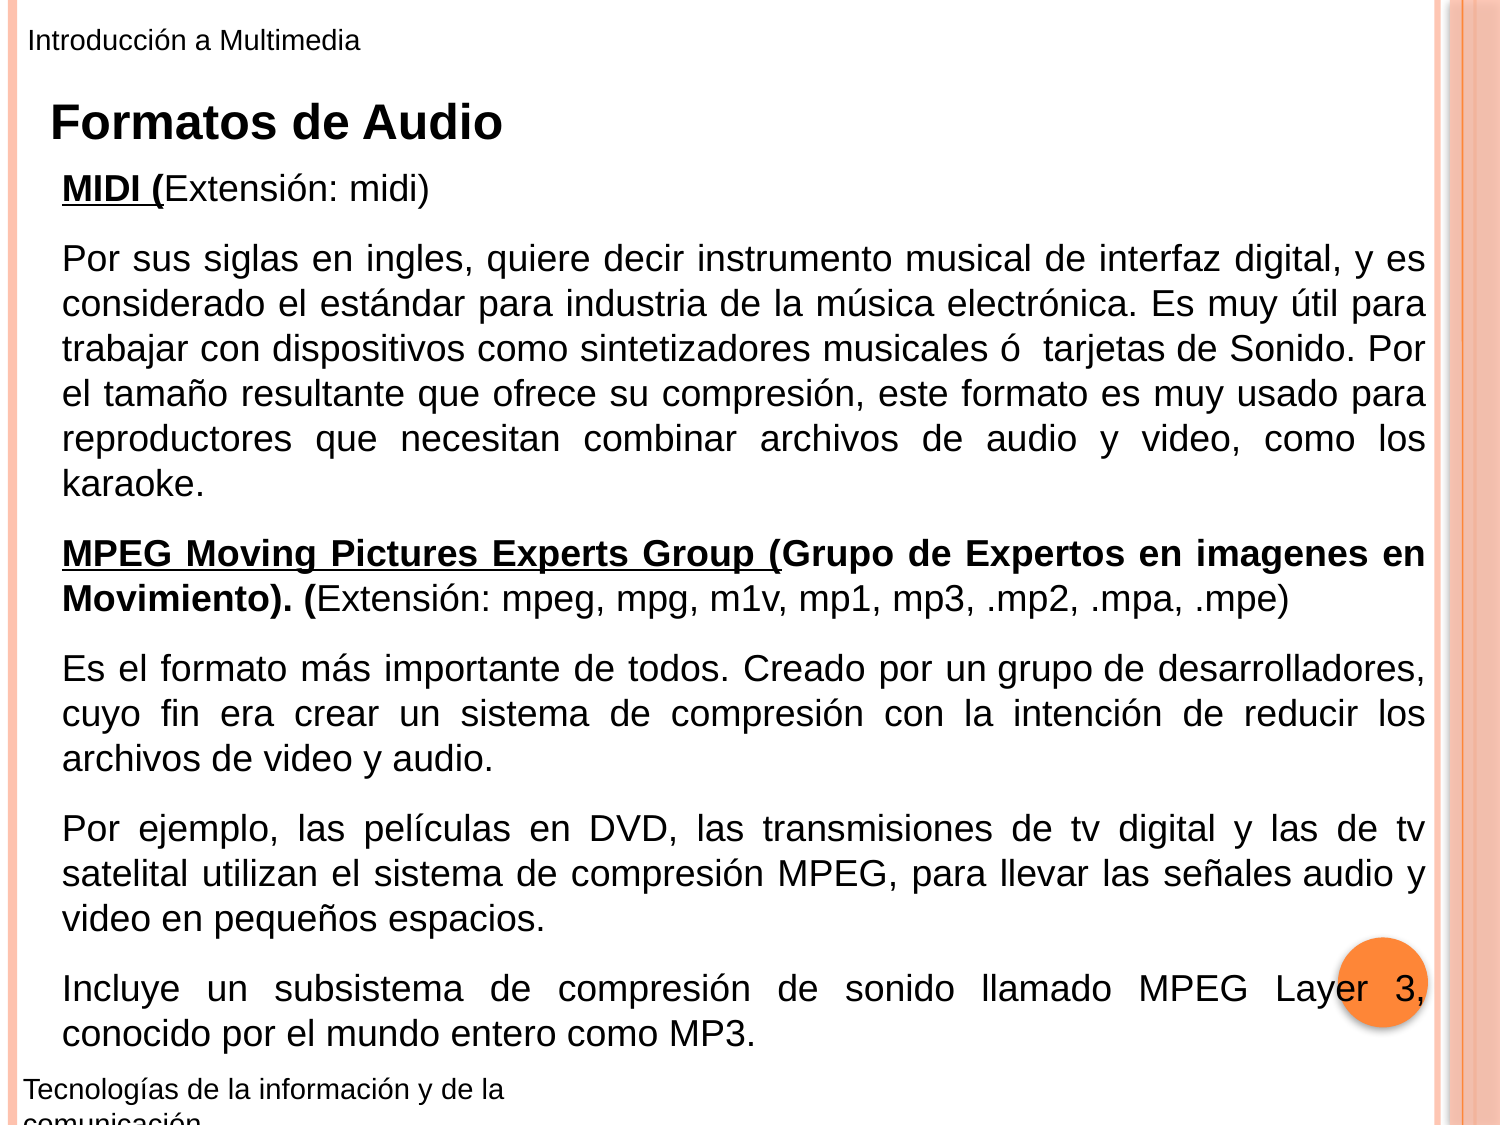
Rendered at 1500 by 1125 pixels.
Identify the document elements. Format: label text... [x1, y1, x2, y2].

text_box Formatos de Audio [35, 82, 1278, 164]
text_box [1218, 1065, 1485, 1116]
text_box Tecnologías de la información y de la comunicación [8, 1062, 704, 1125]
text_box [0, 0, 1500, 75]
text_box MIDI (Extensión: midi) Por sus siglas en ingles, quiere decir instrumento musical de interfaz digital, y es considerado el estándar para industria de la música electrónica. Es muy útil para trabajar con dispositivos como sintetizadores musicales ó tarjetas de Sonido. Por el tamaño resultante que ofrece su compresión, este formato es muy usado para reproductores que necesitan combinar archivos de audio y video, como los karaoke. MPEG Moving Pictures Experts Group (Grupo de Expertos en imagenes en Movimiento). (Extensión: mpeg, mpg, m1v, mp1, mp3, .mp2, .mpa, .mpe) Es el formato más importante de todos. Creado por un grupo de desarrolladores, cuyo fin era crear un sistema de compresión con la intención de reducir los archivos de video y audio. Por ejemplo, las películas en DVD, las transmisiones de tv digital y las de tv satelital utilizan el sistema de compresión MPEG, para llevar las señales audio y video en pequeños espacios. Incluye un subsistema de compresión de sonido llamado MPEG Layer 3, conocido por el mundo entero como MP3. [46, 156, 1442, 1062]
